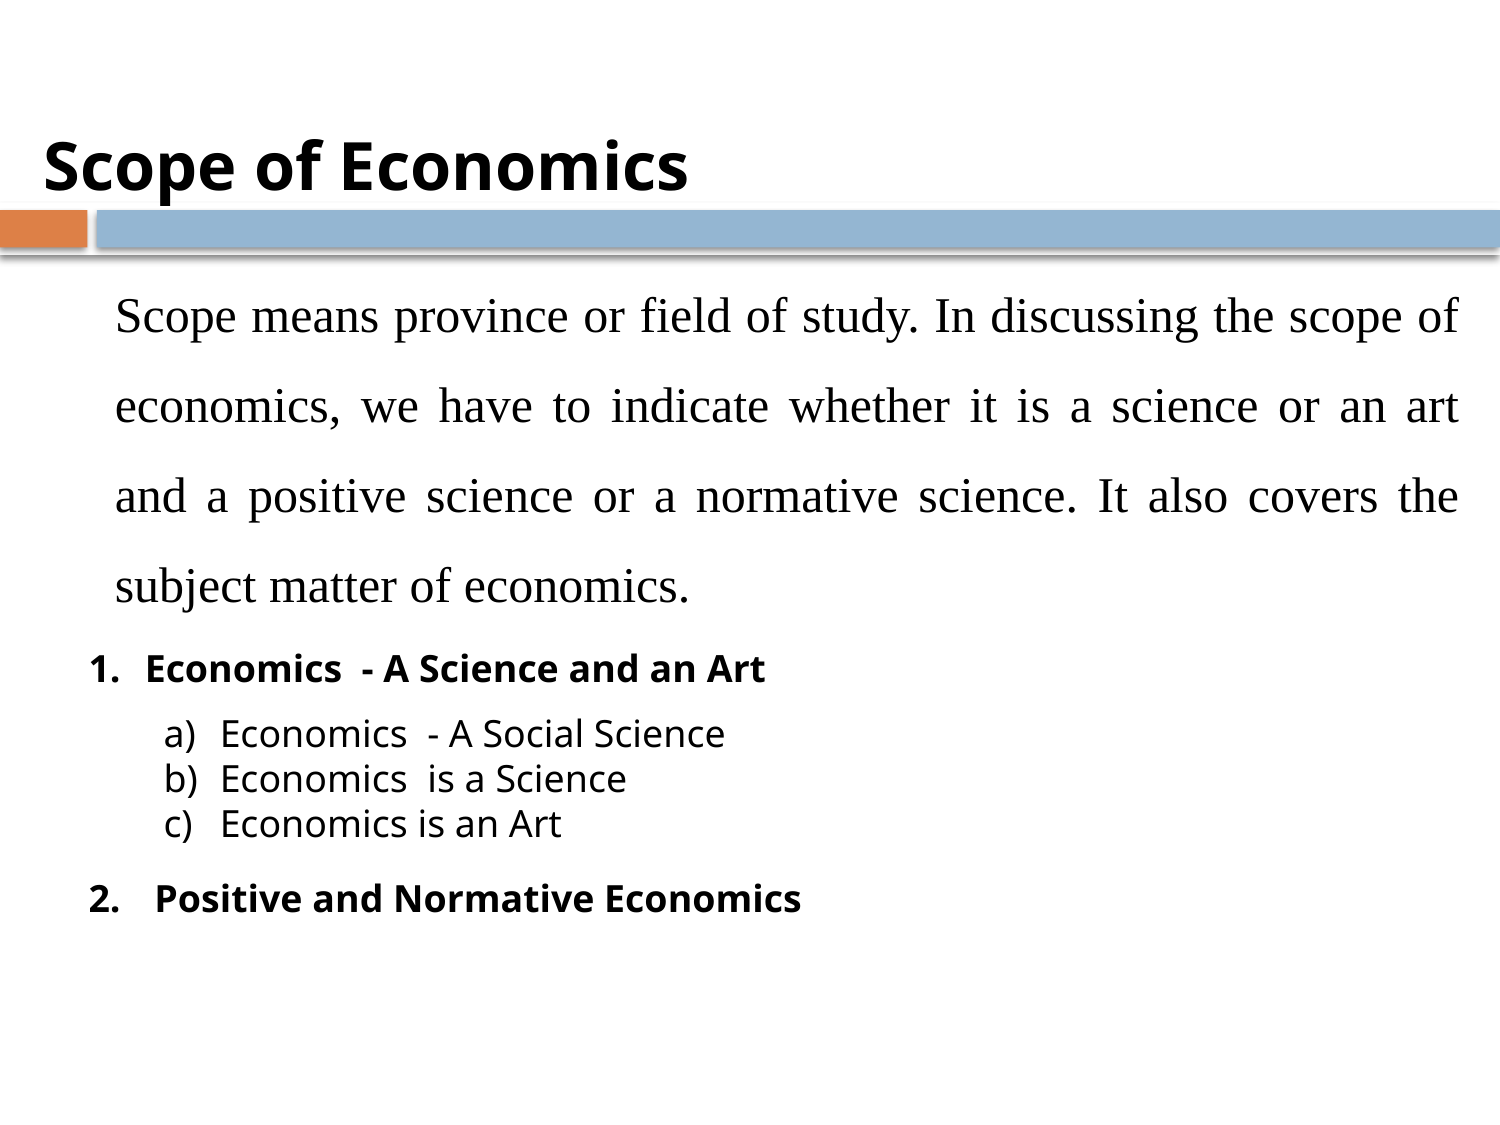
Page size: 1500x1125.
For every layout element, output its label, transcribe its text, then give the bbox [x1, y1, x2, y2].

text_box Scope of Economics [28, 116, 706, 212]
text_box Scope means province or field of study. In discussing the scope of economics, we have to indicate whether it is a science or an art and a positive science or a normative science. It also covers the subject matter of economics. [99, 244, 1475, 620]
text_box Economics - A Science and an Art Economics - A Social Science Economics is a Science Economics is an Art 2. Positive and Normative Economics [73, 637, 930, 1018]
